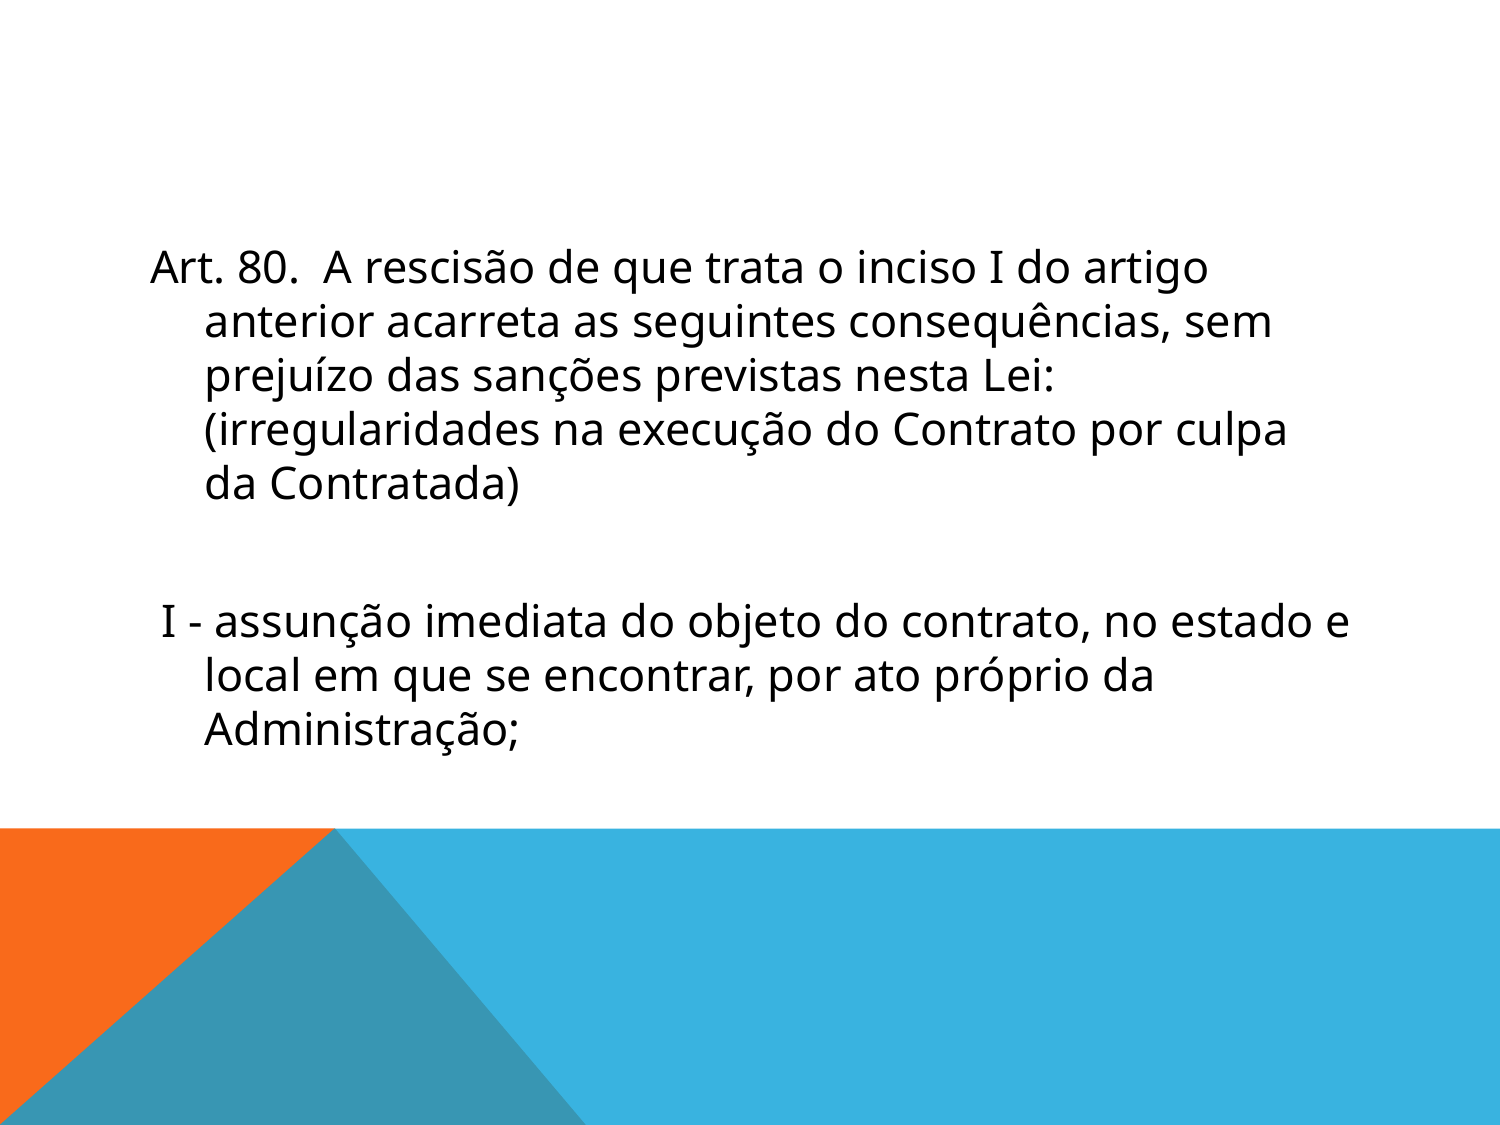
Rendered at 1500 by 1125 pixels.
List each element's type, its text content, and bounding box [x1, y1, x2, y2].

list Art. 80. A rescisão de que trata o inciso I do artigo anterior acarreta as seguintes consequências, sem prejuízo das sanções previstas nesta Lei: (irregularidades na execução do Contrato por culpa da Contratada) I - assunção imediata do objeto do contrato, no estado e local em que se encontrar, por ato próprio da Administração; [135, 180, 1369, 768]
